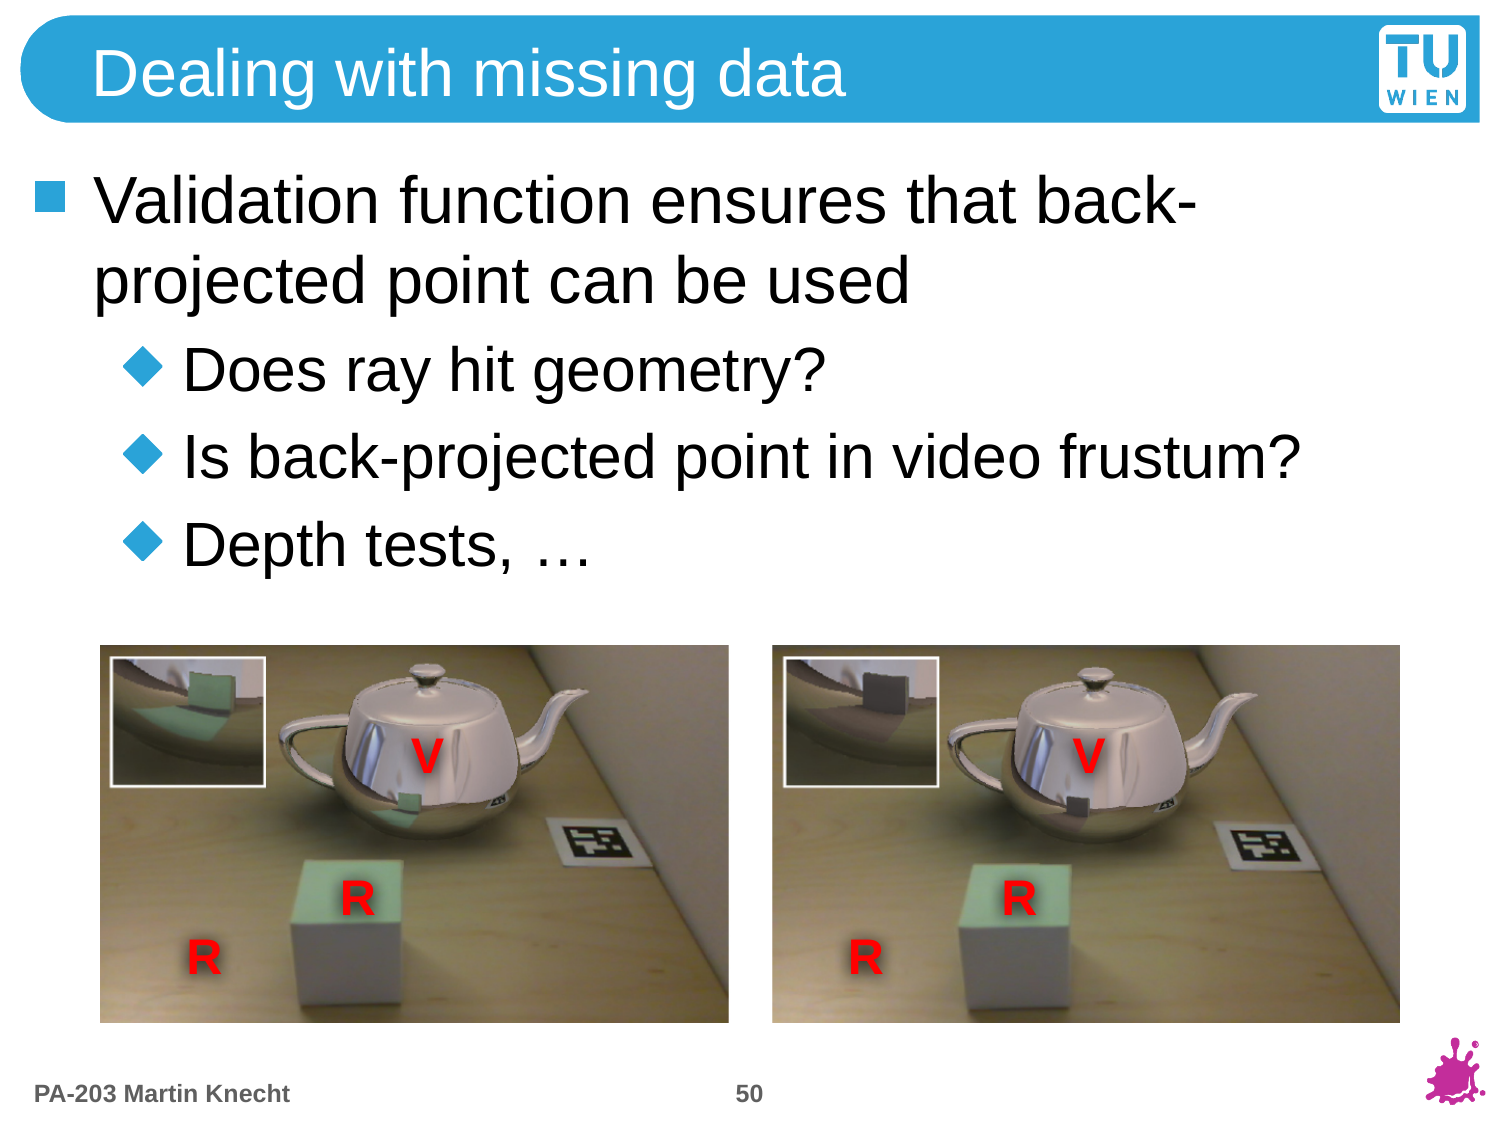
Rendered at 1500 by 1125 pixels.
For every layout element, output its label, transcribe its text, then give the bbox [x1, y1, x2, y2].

picture [100, 644, 1400, 1023]
slide_number 49 [660, 1067, 839, 1118]
list Validation function ensures that back-projected point can be used Does ray hit geometry? Is back-projected point in video frustum? Depth tests, … [19, 148, 1481, 1048]
picture [1379, 25, 1466, 113]
title Dealing with missing data [76, 6, 1351, 132]
footer PA-203 Martin Knecht [18, 1067, 637, 1118]
